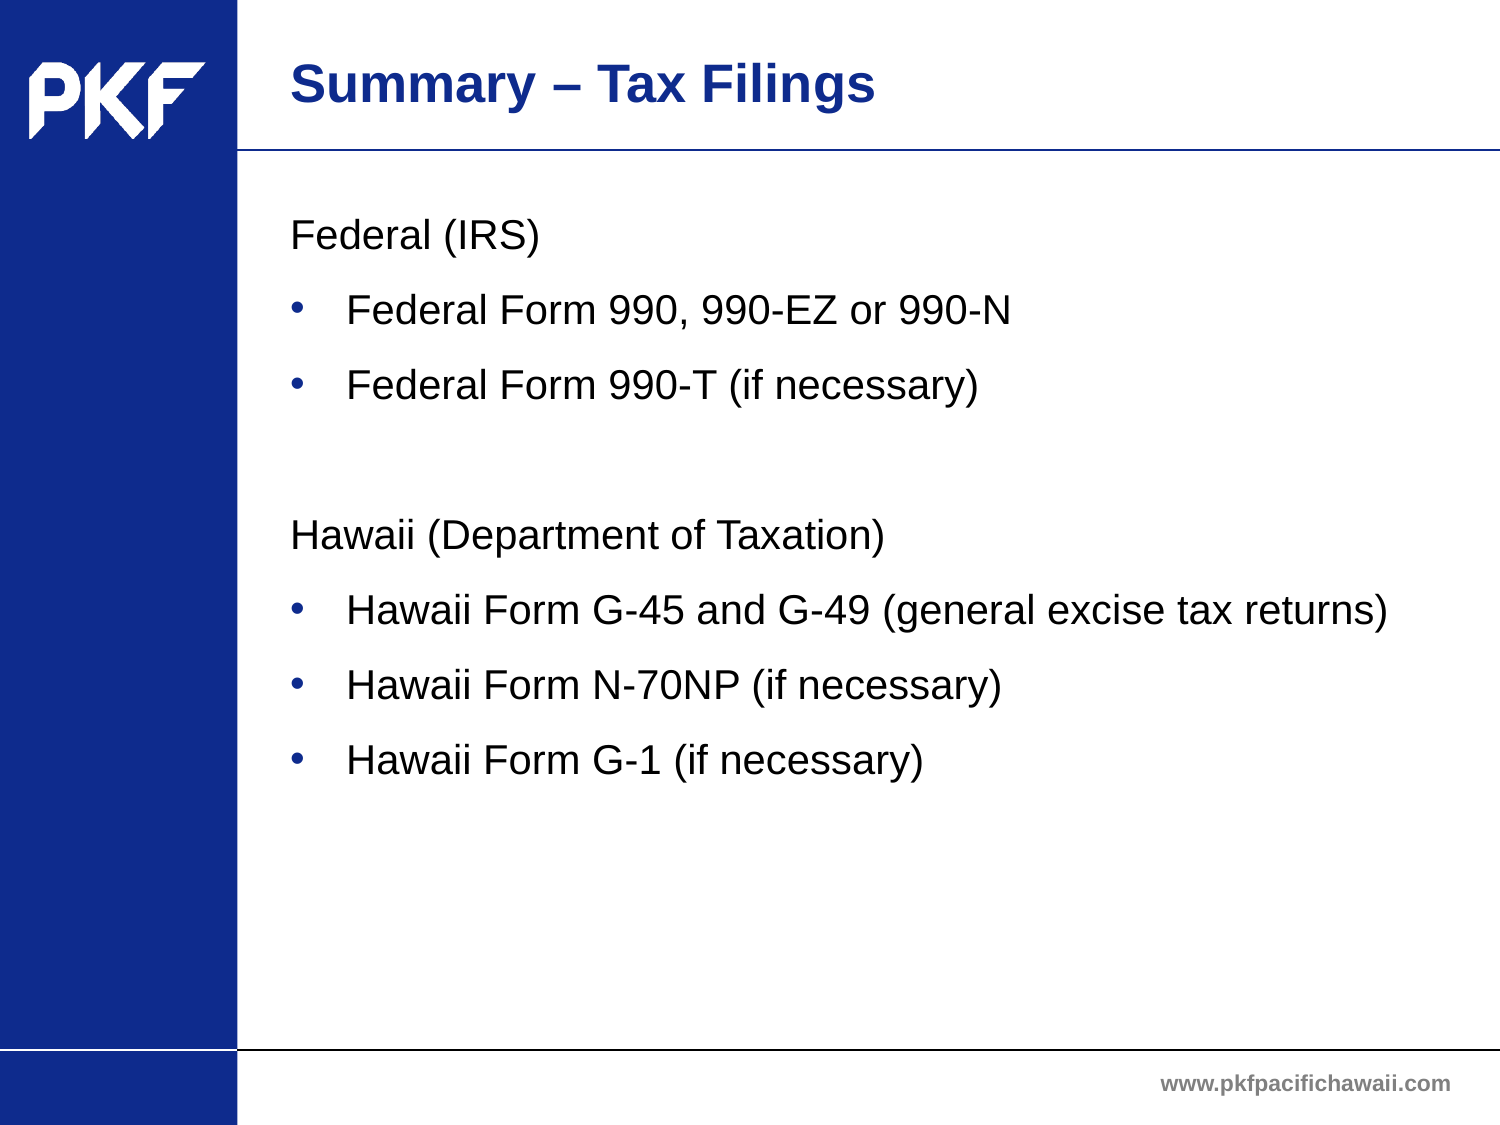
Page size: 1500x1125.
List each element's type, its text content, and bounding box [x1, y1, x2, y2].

footer www.pkfpacifichawaii.com [1112, 1052, 1500, 1113]
title Summary – Tax Filings [275, 0, 1475, 175]
picture [25, 60, 208, 172]
list Federal (IRS) Federal Form 990, 990-EZ or 990-N Federal Form 990-T (if necessary) Hawaii (Department of Taxation) Hawaii Form G-45 and G-49 (general excise tax returns) Hawaii Form N-70NP (if necessary) Hawaii Form G-1 (if necessary) [275, 200, 1413, 1025]
